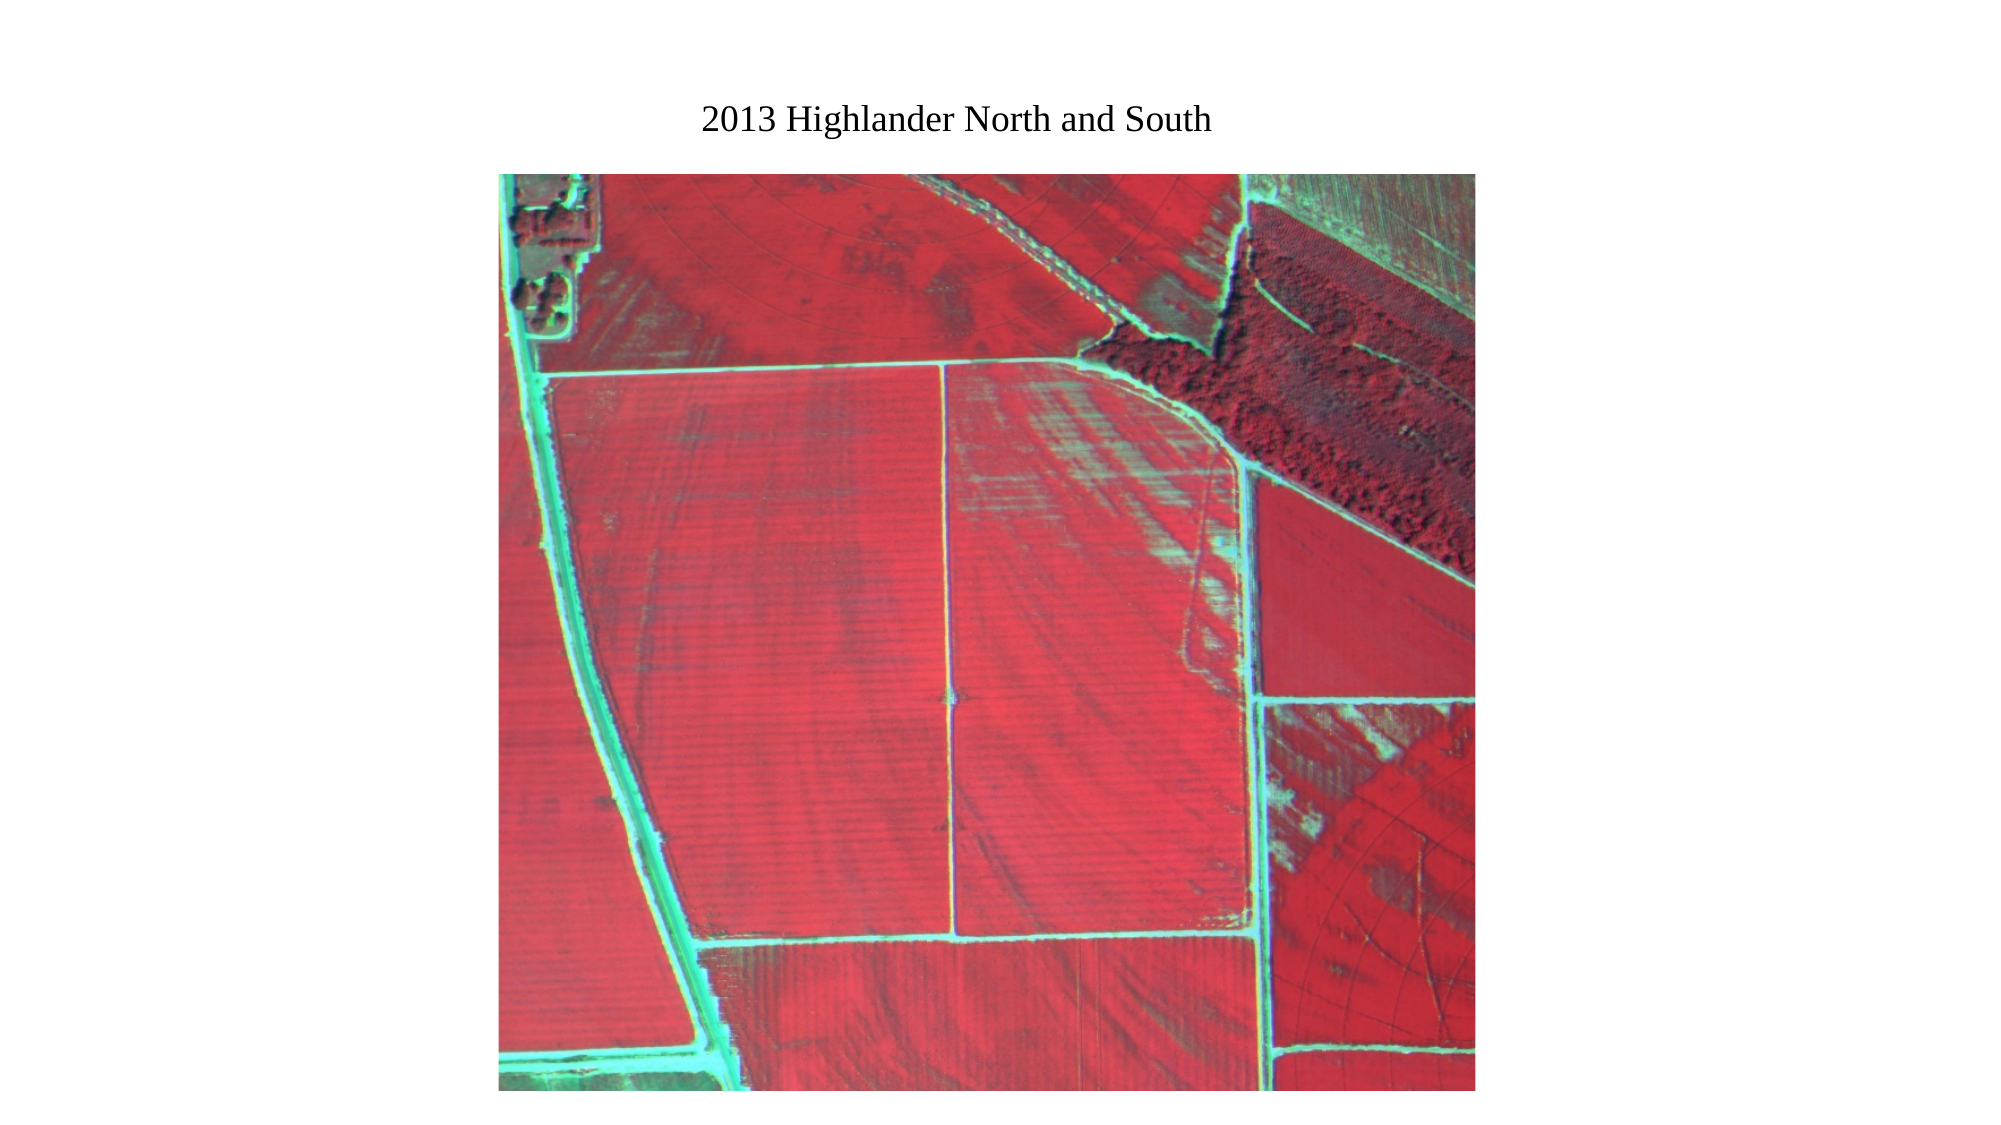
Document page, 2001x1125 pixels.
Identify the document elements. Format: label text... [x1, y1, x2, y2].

picture [498, 174, 1476, 1091]
text_box 2013 Highlander North and South [686, 86, 1228, 147]
